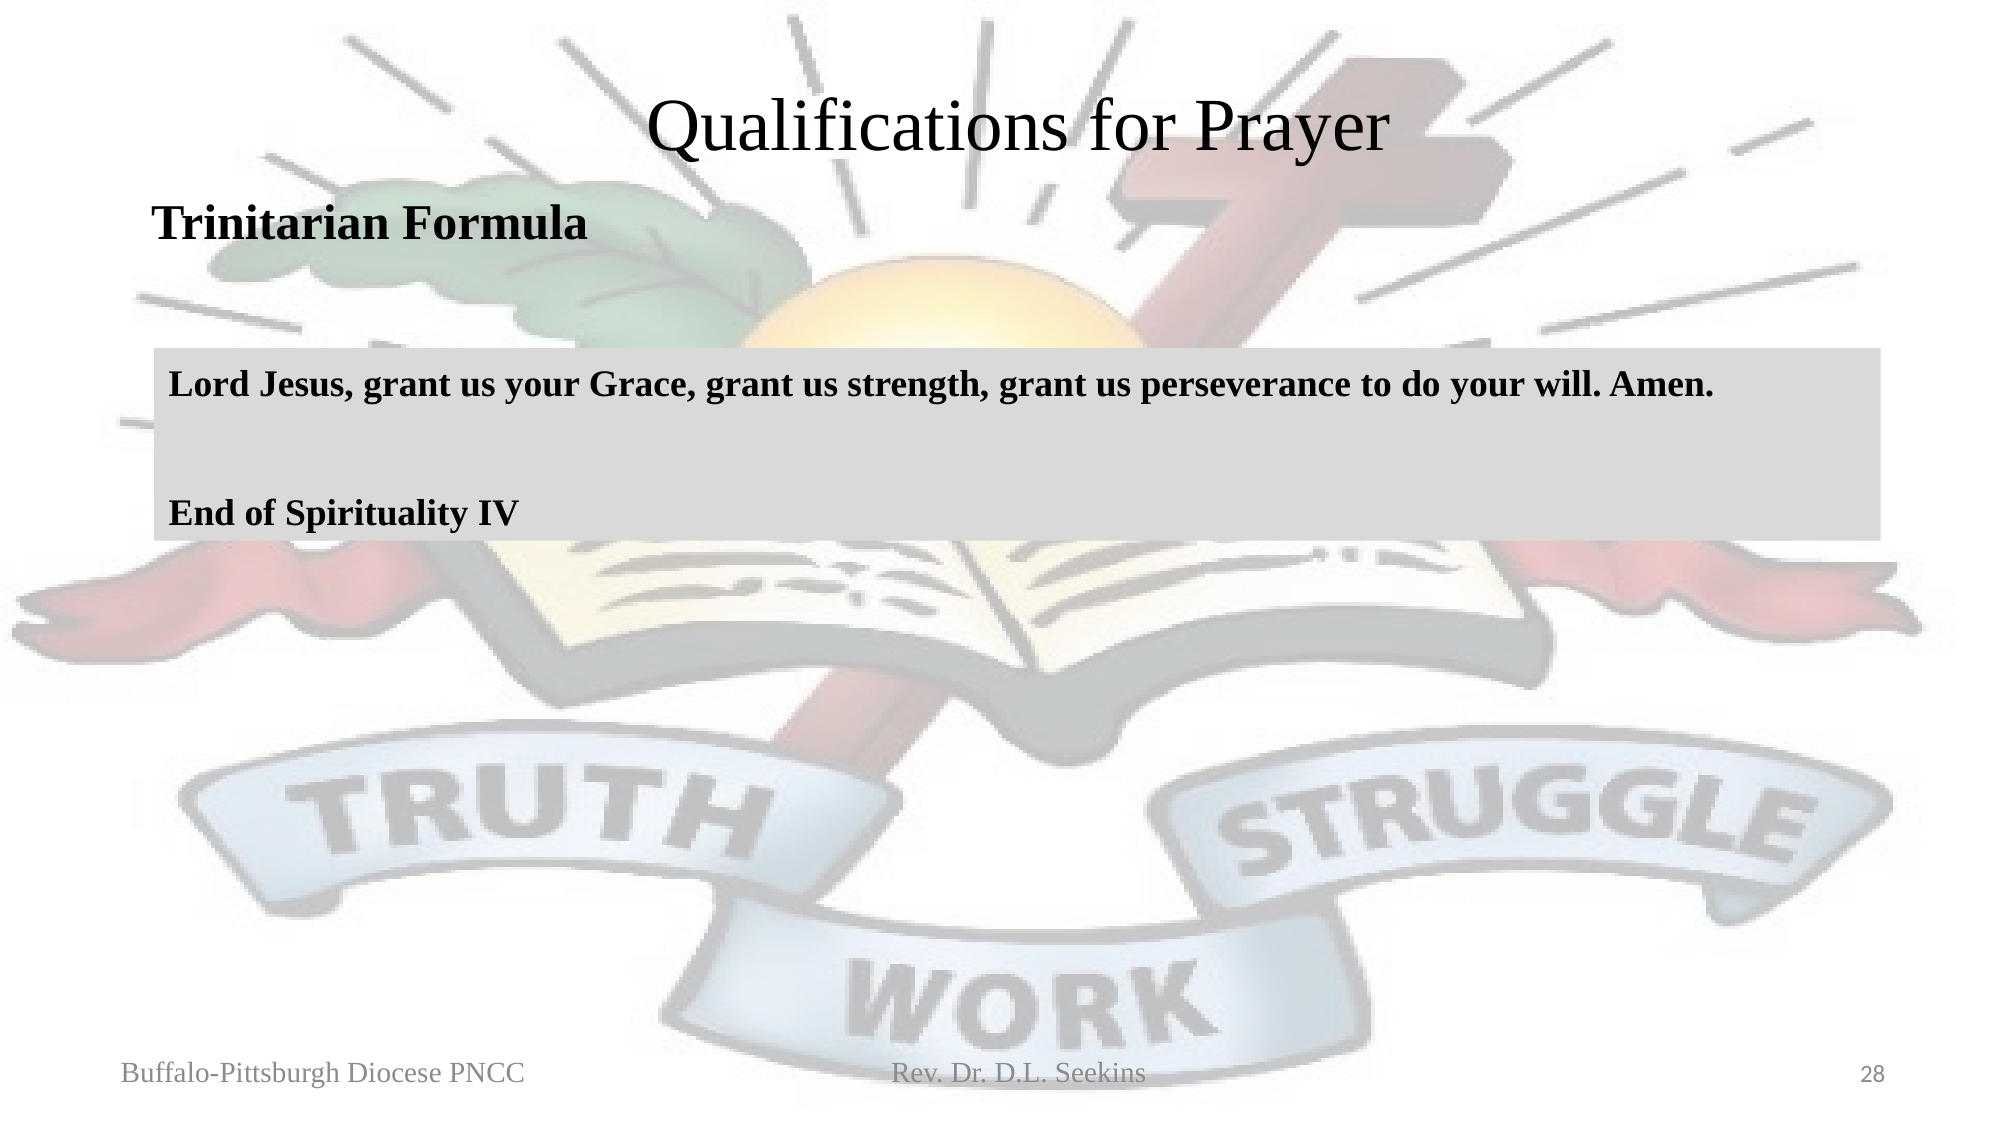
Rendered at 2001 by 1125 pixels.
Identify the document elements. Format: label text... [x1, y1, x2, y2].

title Qualifications for Prayer [136, 73, 1901, 180]
text_box Trinitarian Formula [136, 181, 1864, 257]
slide_number 28 [1741, 1042, 1901, 1103]
footer Buffalo-Pittsburgh Diocese PNCC Rev. Dr. D.L. Seekins [105, 1042, 1529, 1103]
text_box [0, 0, 2000, 1125]
text_box Lord Jesus, grant us your Grace, grant us strength, grant us perseverance to do your will. Amen. End of Spirituality IV [153, 348, 1881, 541]
